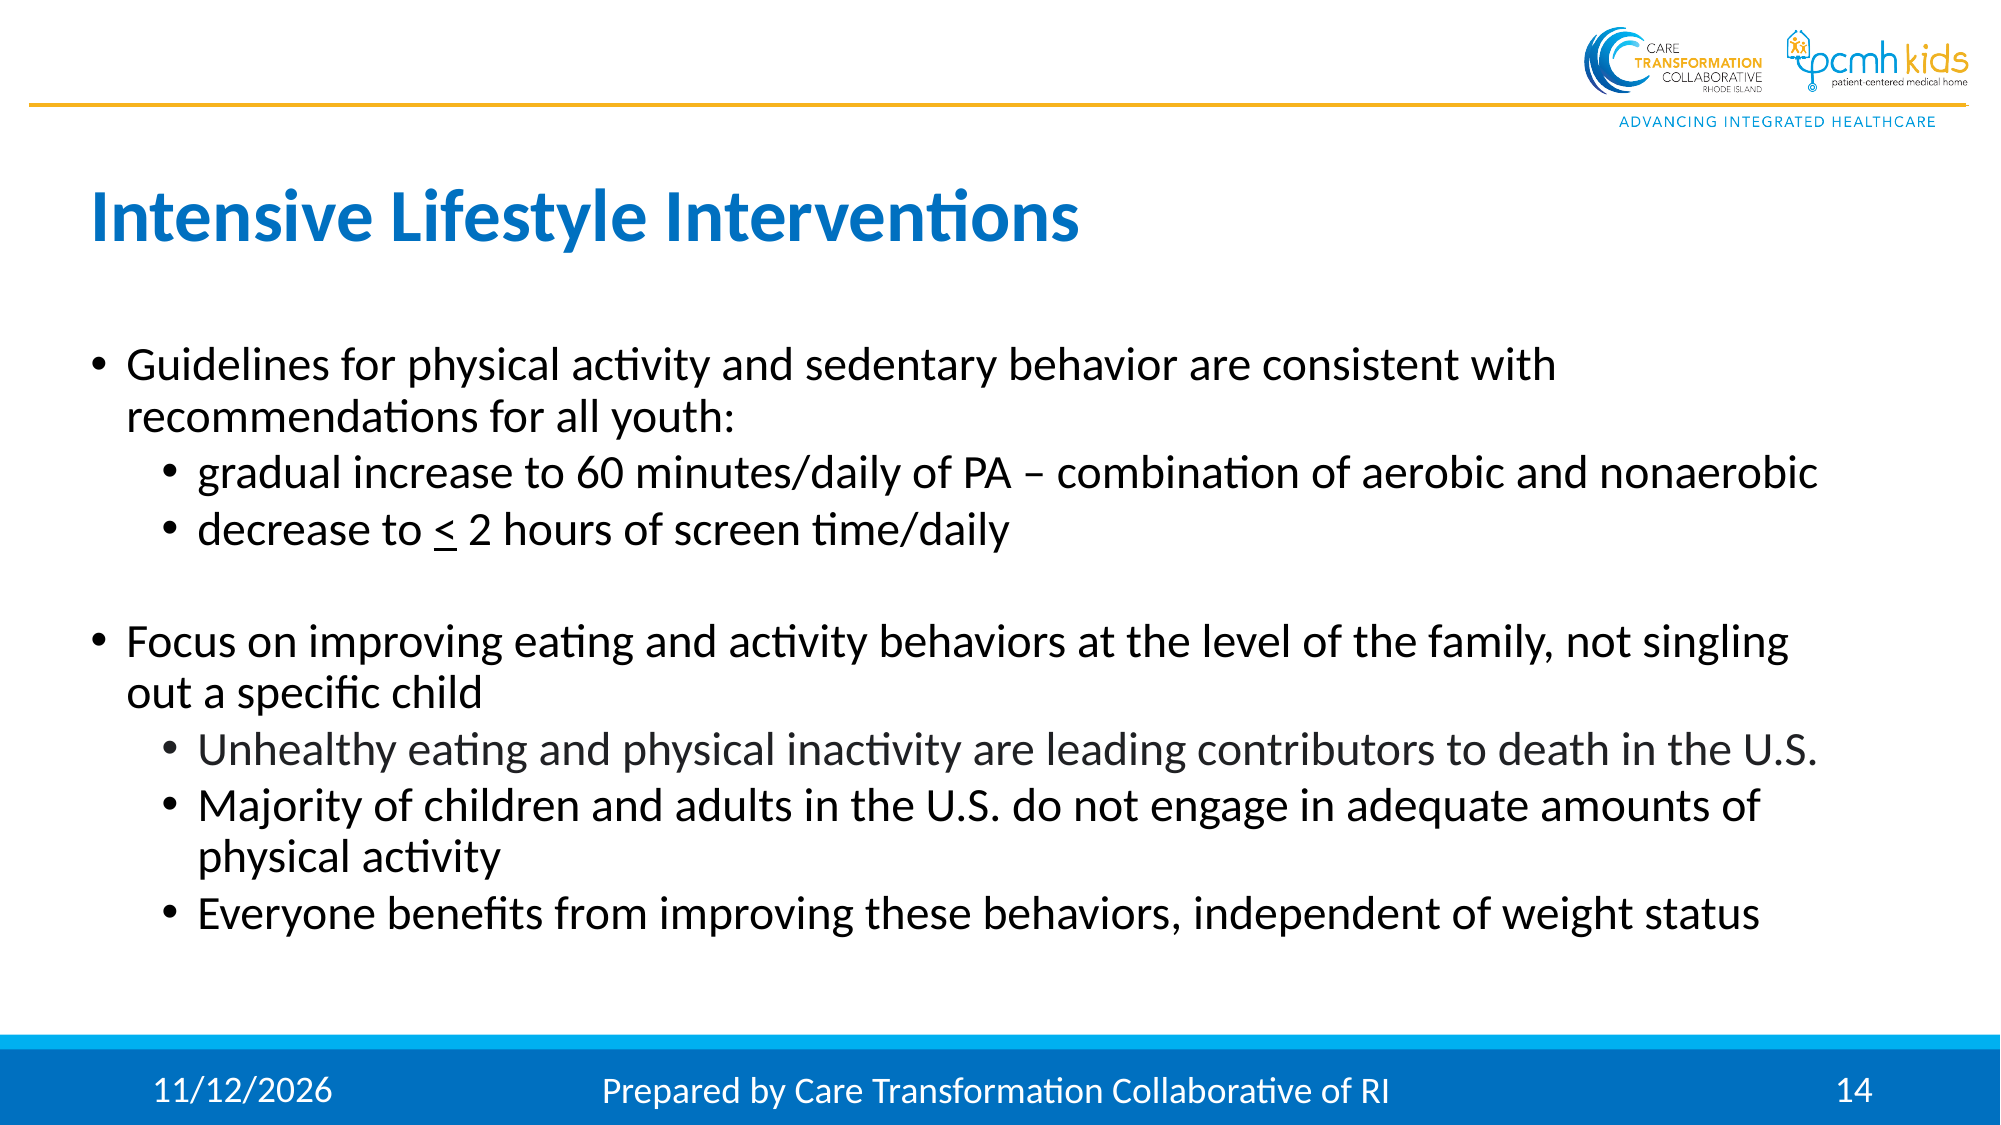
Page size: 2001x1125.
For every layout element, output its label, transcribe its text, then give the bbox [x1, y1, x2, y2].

list Guidelines for physical activity and sedentary behavior are consistent with recommendations for all youth: gradual increase to 60 minutes/daily of PA – combination of aerobic and nonaerobic decrease to < 2 hours of screen time/daily Focus on improving eating and activity behaviors at the level of the family, not singling out a specific child Unhealthy eating and physical inactivity are leading contributors to death in the U.S. Majority of children and adults in the U.S. do not engage in adequate amounts of physical activity Everyone benefits from improving these behaviors, independent of weight status [75, 332, 1883, 1002]
title Intensive Lifestyle Interventions [75, 131, 1801, 304]
picture [1576, 21, 1977, 133]
